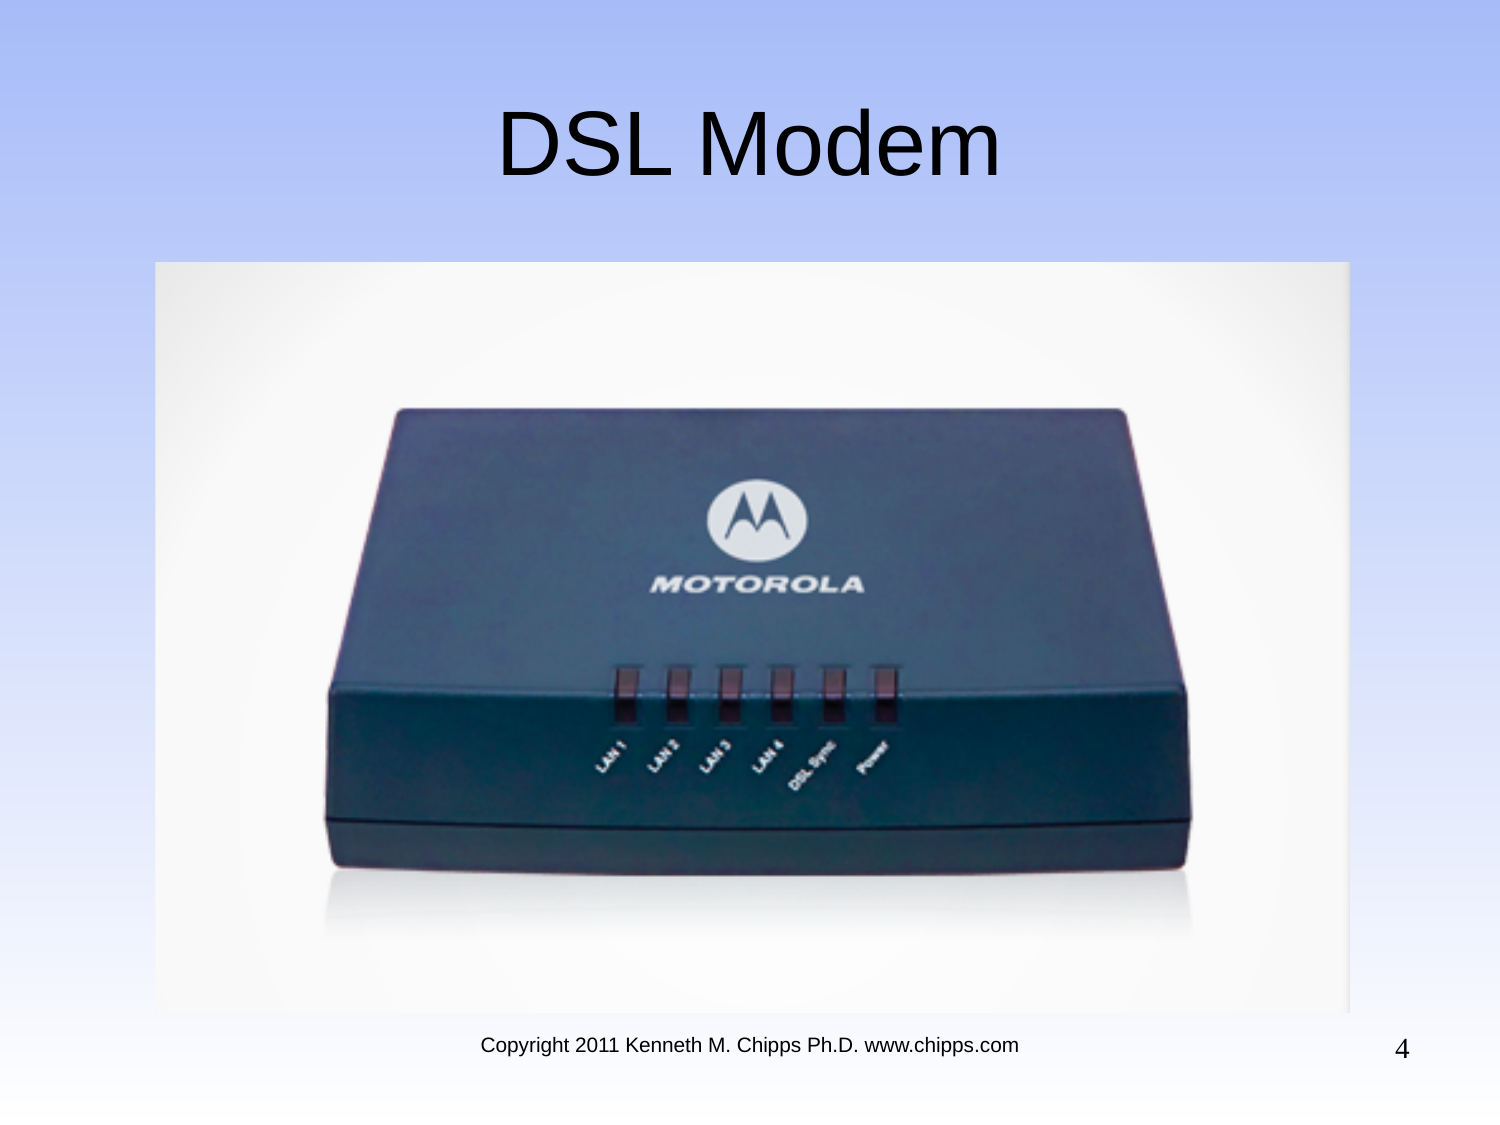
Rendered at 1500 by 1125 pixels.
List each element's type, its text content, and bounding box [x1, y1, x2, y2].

slide_number 4 [1074, 1021, 1426, 1101]
footer Copyright 2011 Kenneth M. Chipps Ph.D. www.chipps.com [449, 1024, 1051, 1103]
picture [155, 262, 1351, 1013]
title DSL Modem [74, 44, 1426, 233]
